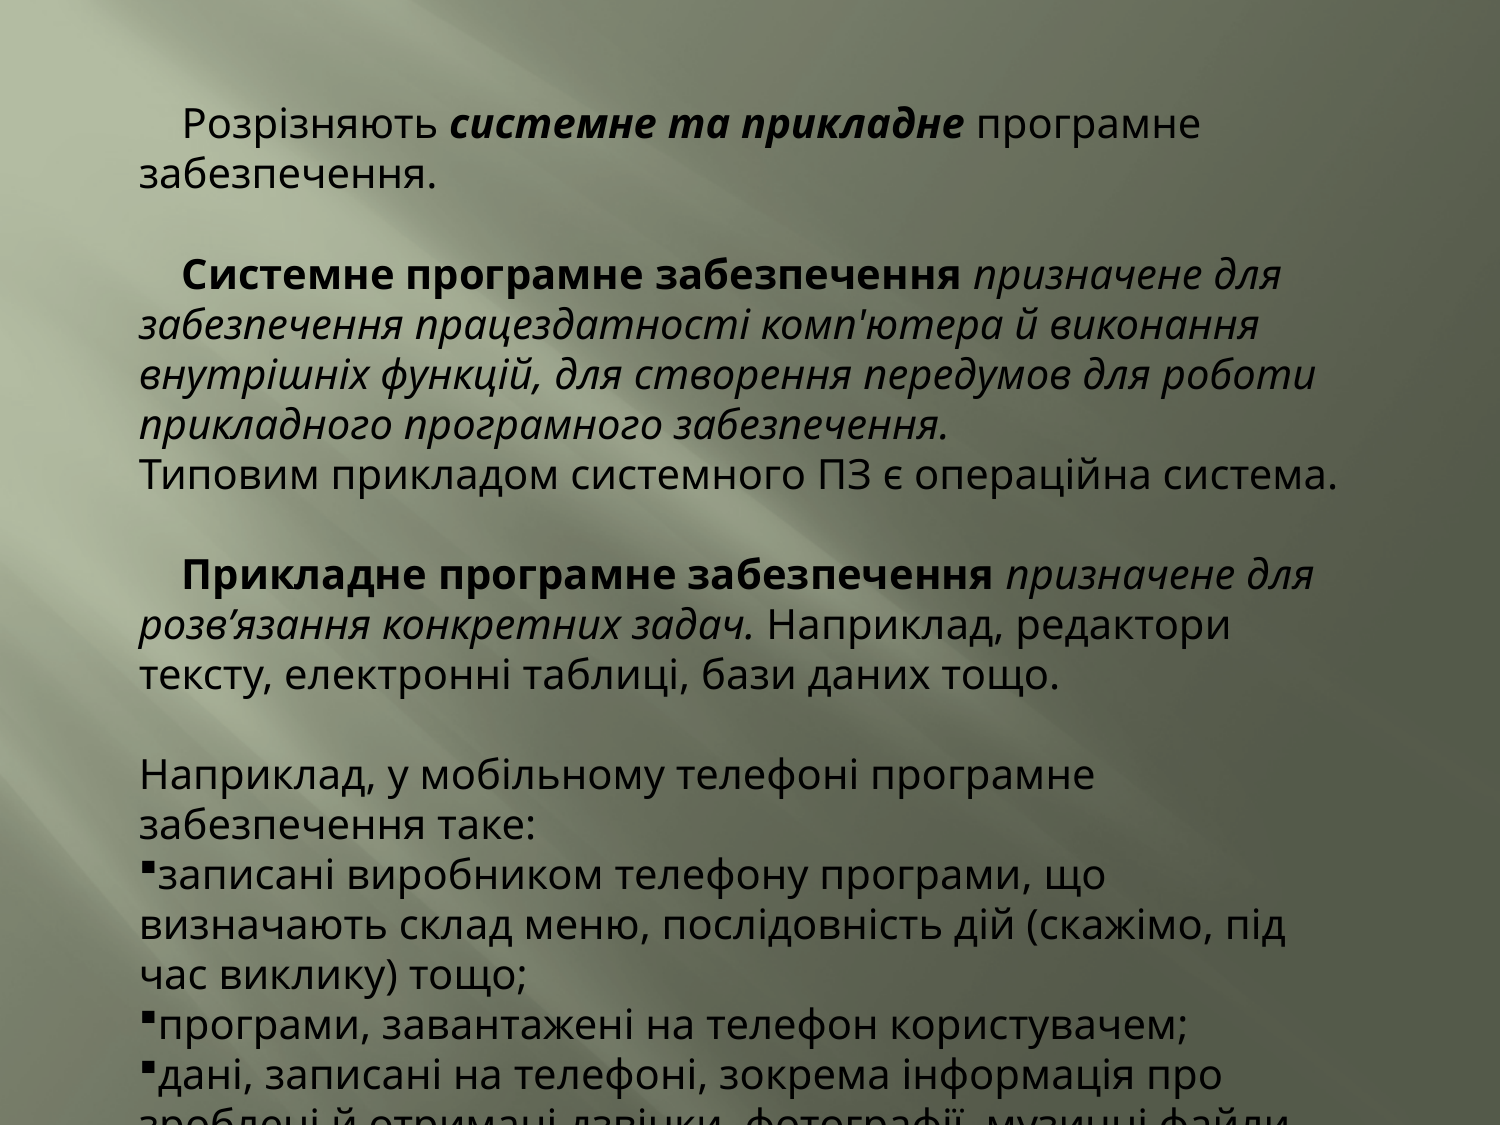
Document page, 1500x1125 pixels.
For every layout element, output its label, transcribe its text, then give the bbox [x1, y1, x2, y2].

text_box Розрізняють системне та прикладне програмне забезпечення. Системне програмне забезпечення призначене для забезпечення працездатності комп'ю­тера й виконання внутрішніх функцій, для створення передумов для роботи прикладного програмного забезпечення. Типовим прикладом системного ПЗ є операційна система. Прикладне програмне забезпечення призначене для розв’язання конкретних задач. Наприклад, редактори тексту, електронні таблиці, бази даних тощо. Наприклад, у мобільному телефоні програмне забезпечення таке: записані виробником телефону програми, що визначають склад меню, послідовність дій (скажімо, під час виклику) тощо; програми, завантажені на телефон користувачем; дані, записані на телефоні, зокрема інформація про зроблені й отримані дзвінки, фотографії, музичні файли. [123, 89, 1376, 1125]
